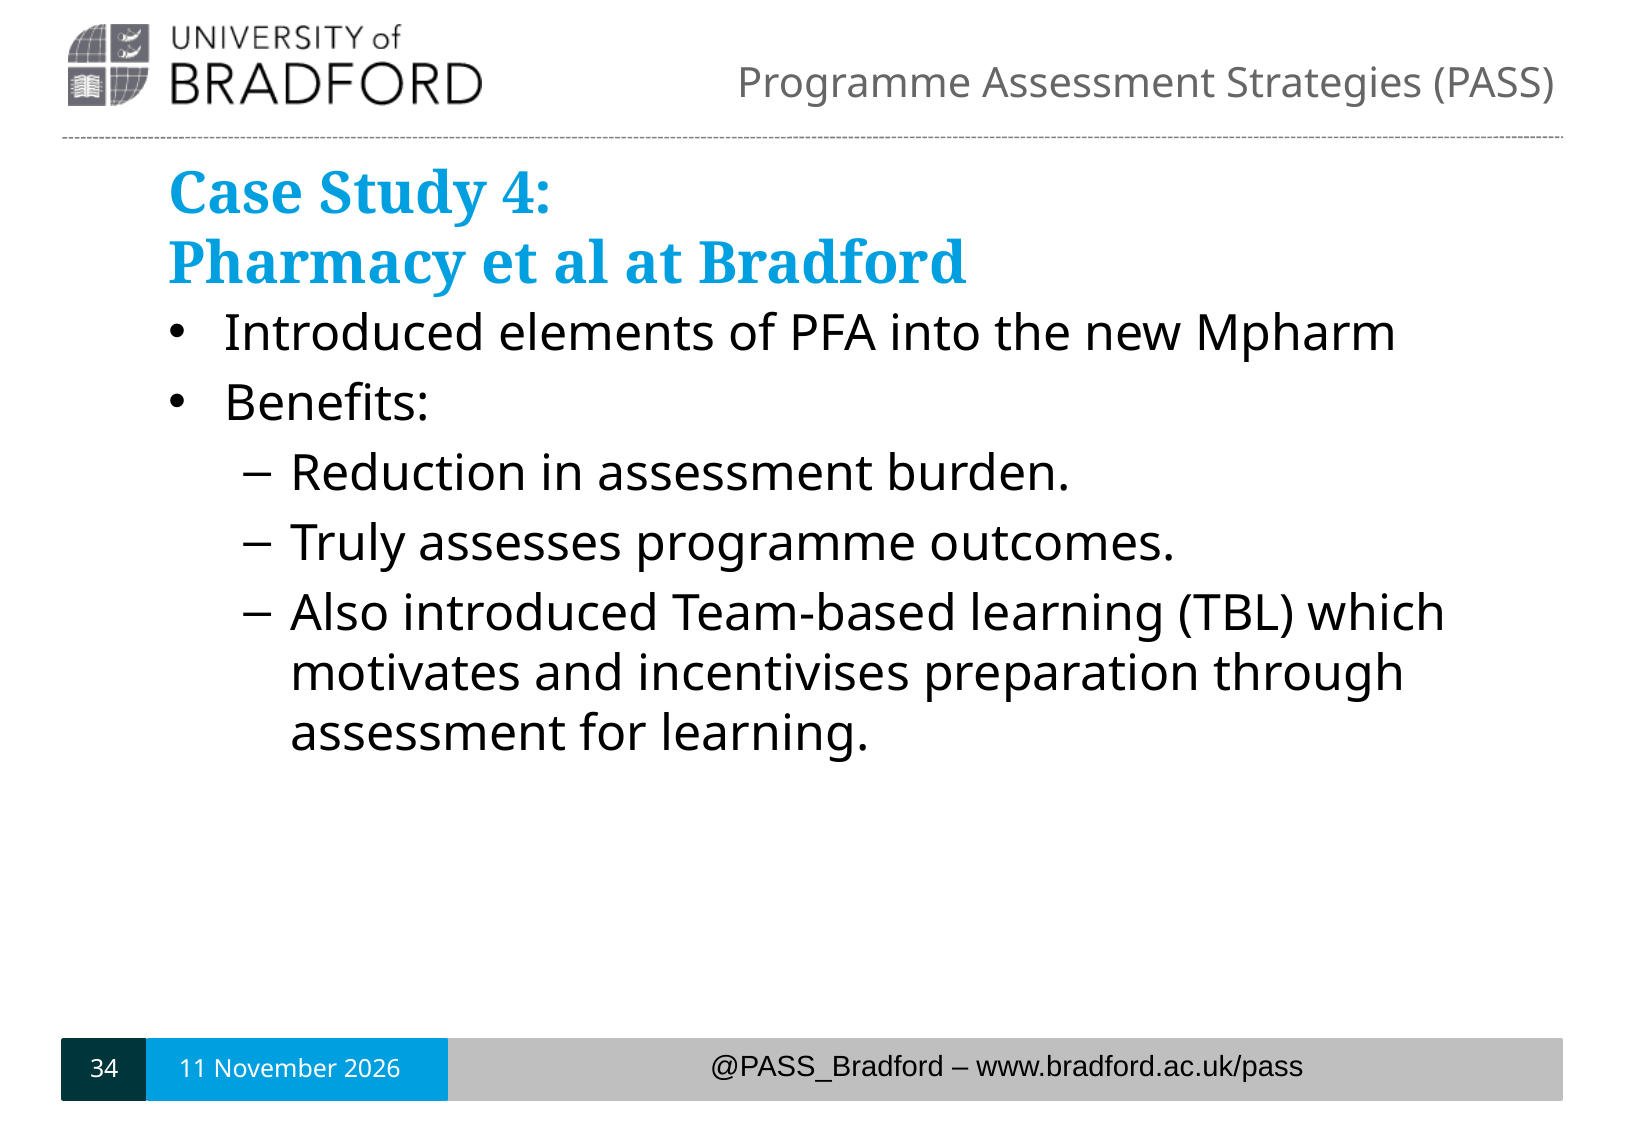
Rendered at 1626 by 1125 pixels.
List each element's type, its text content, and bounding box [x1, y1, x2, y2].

footer @PASS_Bradford – www.bradford.ac.uk/pass [446, 1039, 1569, 1100]
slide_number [148, 1039, 446, 1100]
title Case Study 4: Pharmacy et al at Bradford [168, 149, 1561, 300]
list Introduced elements of PFA into the new Mpharm Benefits: Reduction in assessment burden. Truly assesses programme outcomes. Also introduced Team-based learning (TBL) which motivates and incentivises preparation through assessment for learning. [168, 300, 1561, 1024]
slide_number 34 [62, 1039, 147, 1100]
picture [68, 24, 482, 106]
